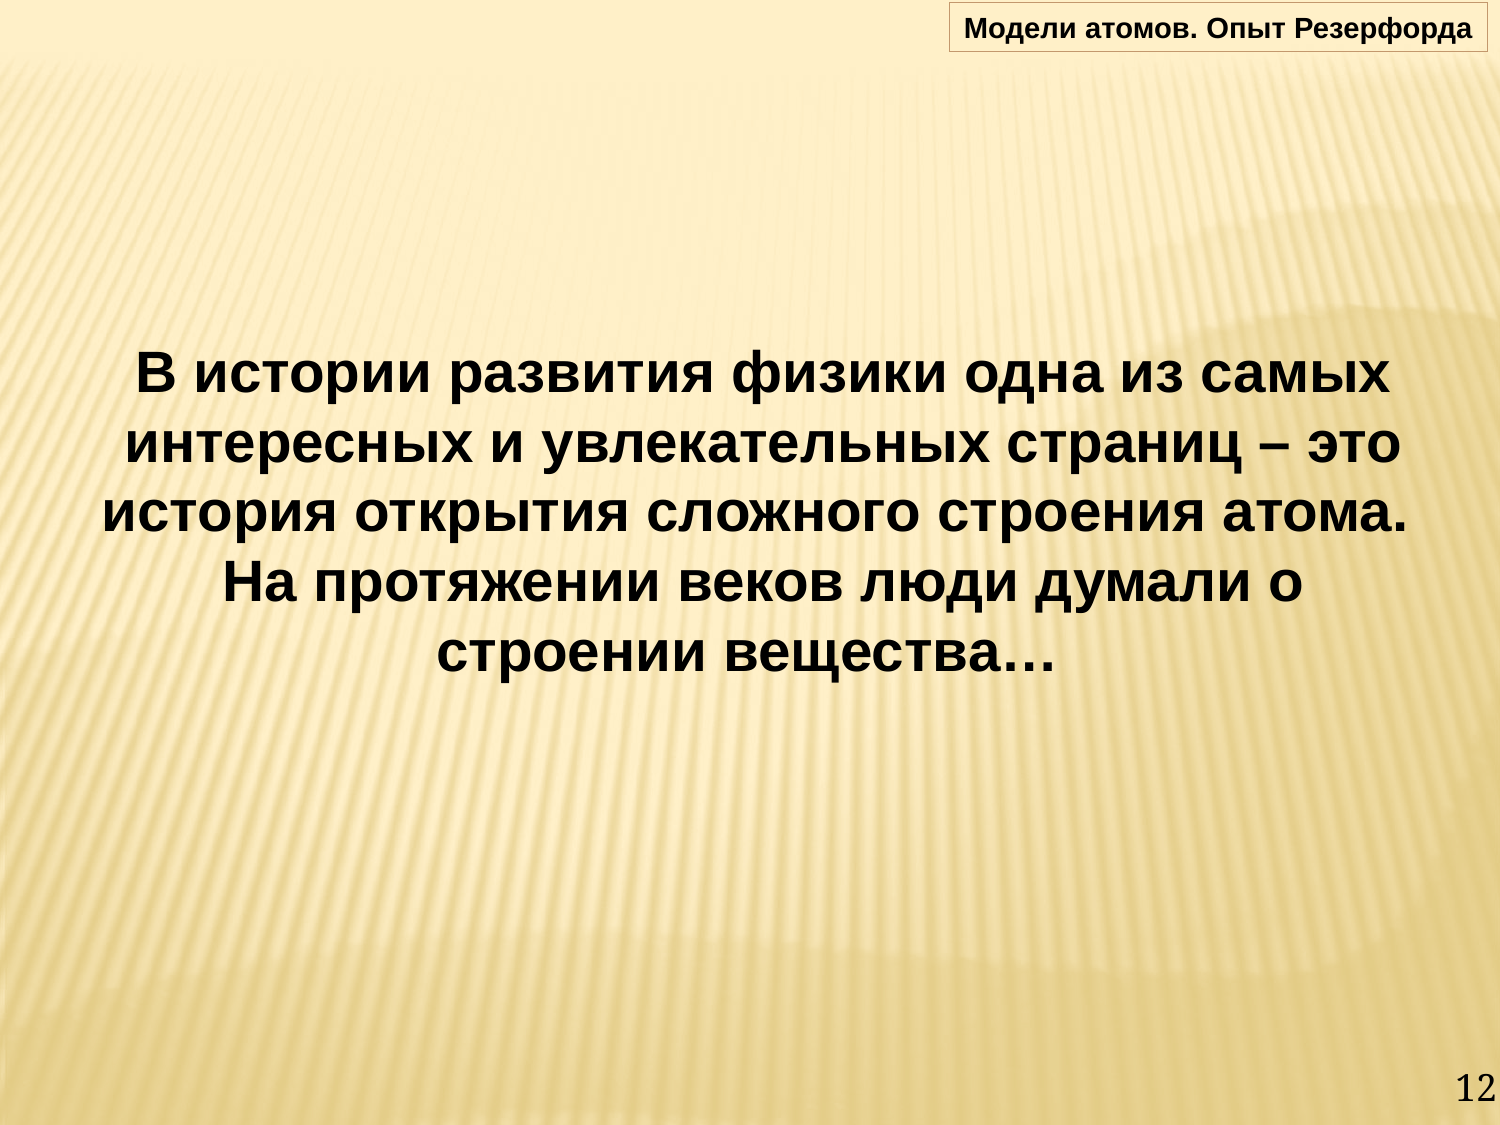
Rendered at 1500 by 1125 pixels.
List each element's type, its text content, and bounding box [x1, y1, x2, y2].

text_box В истории развития физики одна из самых интересных и увлекательных страниц – это история открытия сложного строения атома. На протяжении веков люди думали о строении вещества… [84, 326, 1443, 691]
text_box 12 [1440, 1056, 1500, 1117]
text_box Модели атомов. Опыт Резерфорда [949, 2, 1488, 52]
